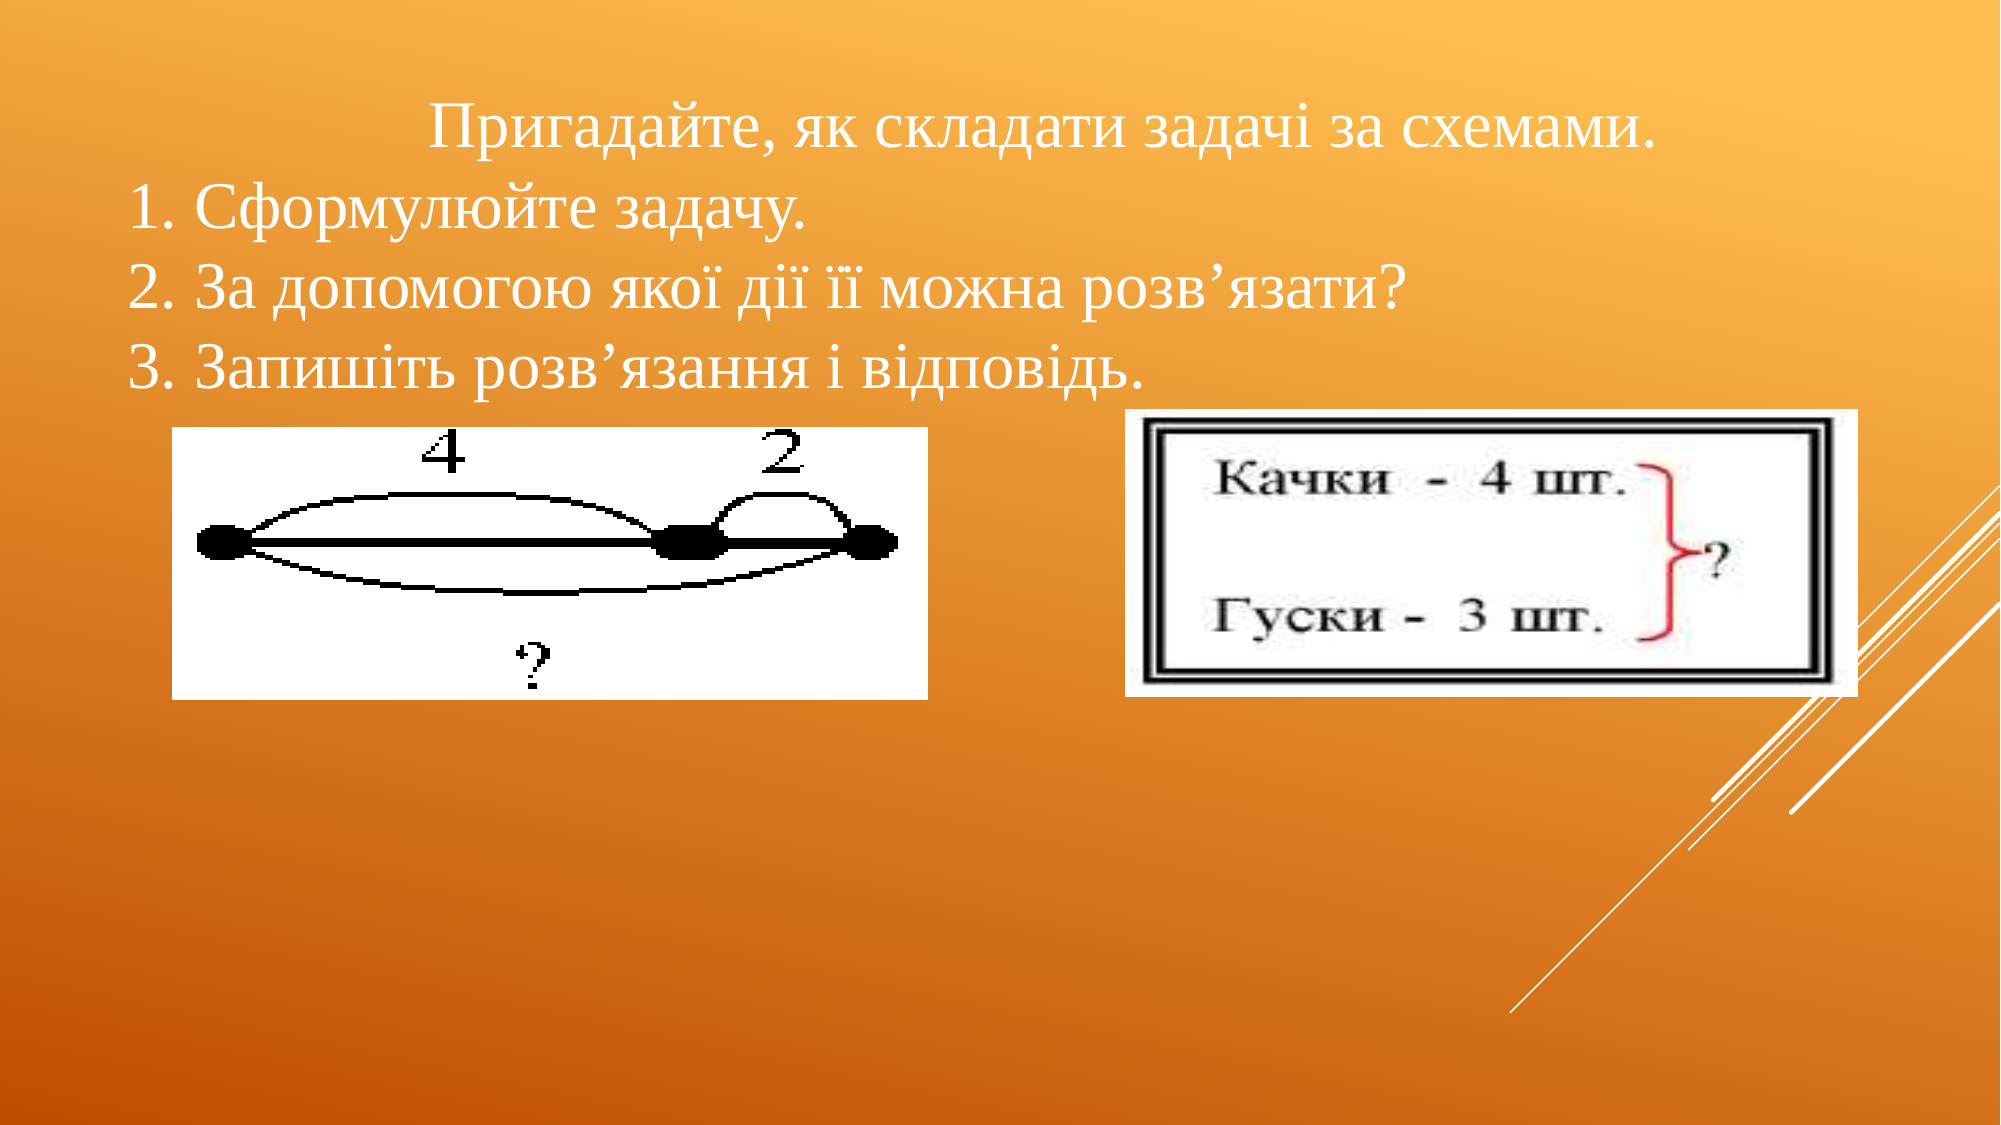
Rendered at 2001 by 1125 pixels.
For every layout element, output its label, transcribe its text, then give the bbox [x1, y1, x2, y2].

picture [1124, 408, 1858, 697]
title Пригадайте, як складати задачі за схемами. 1. Сформулюйте задачу. 2. За допомогою якої дії її можна розв’язати? 3. Запишіть розв’язання і відповідь. [112, 54, 1875, 410]
picture [172, 427, 928, 700]
